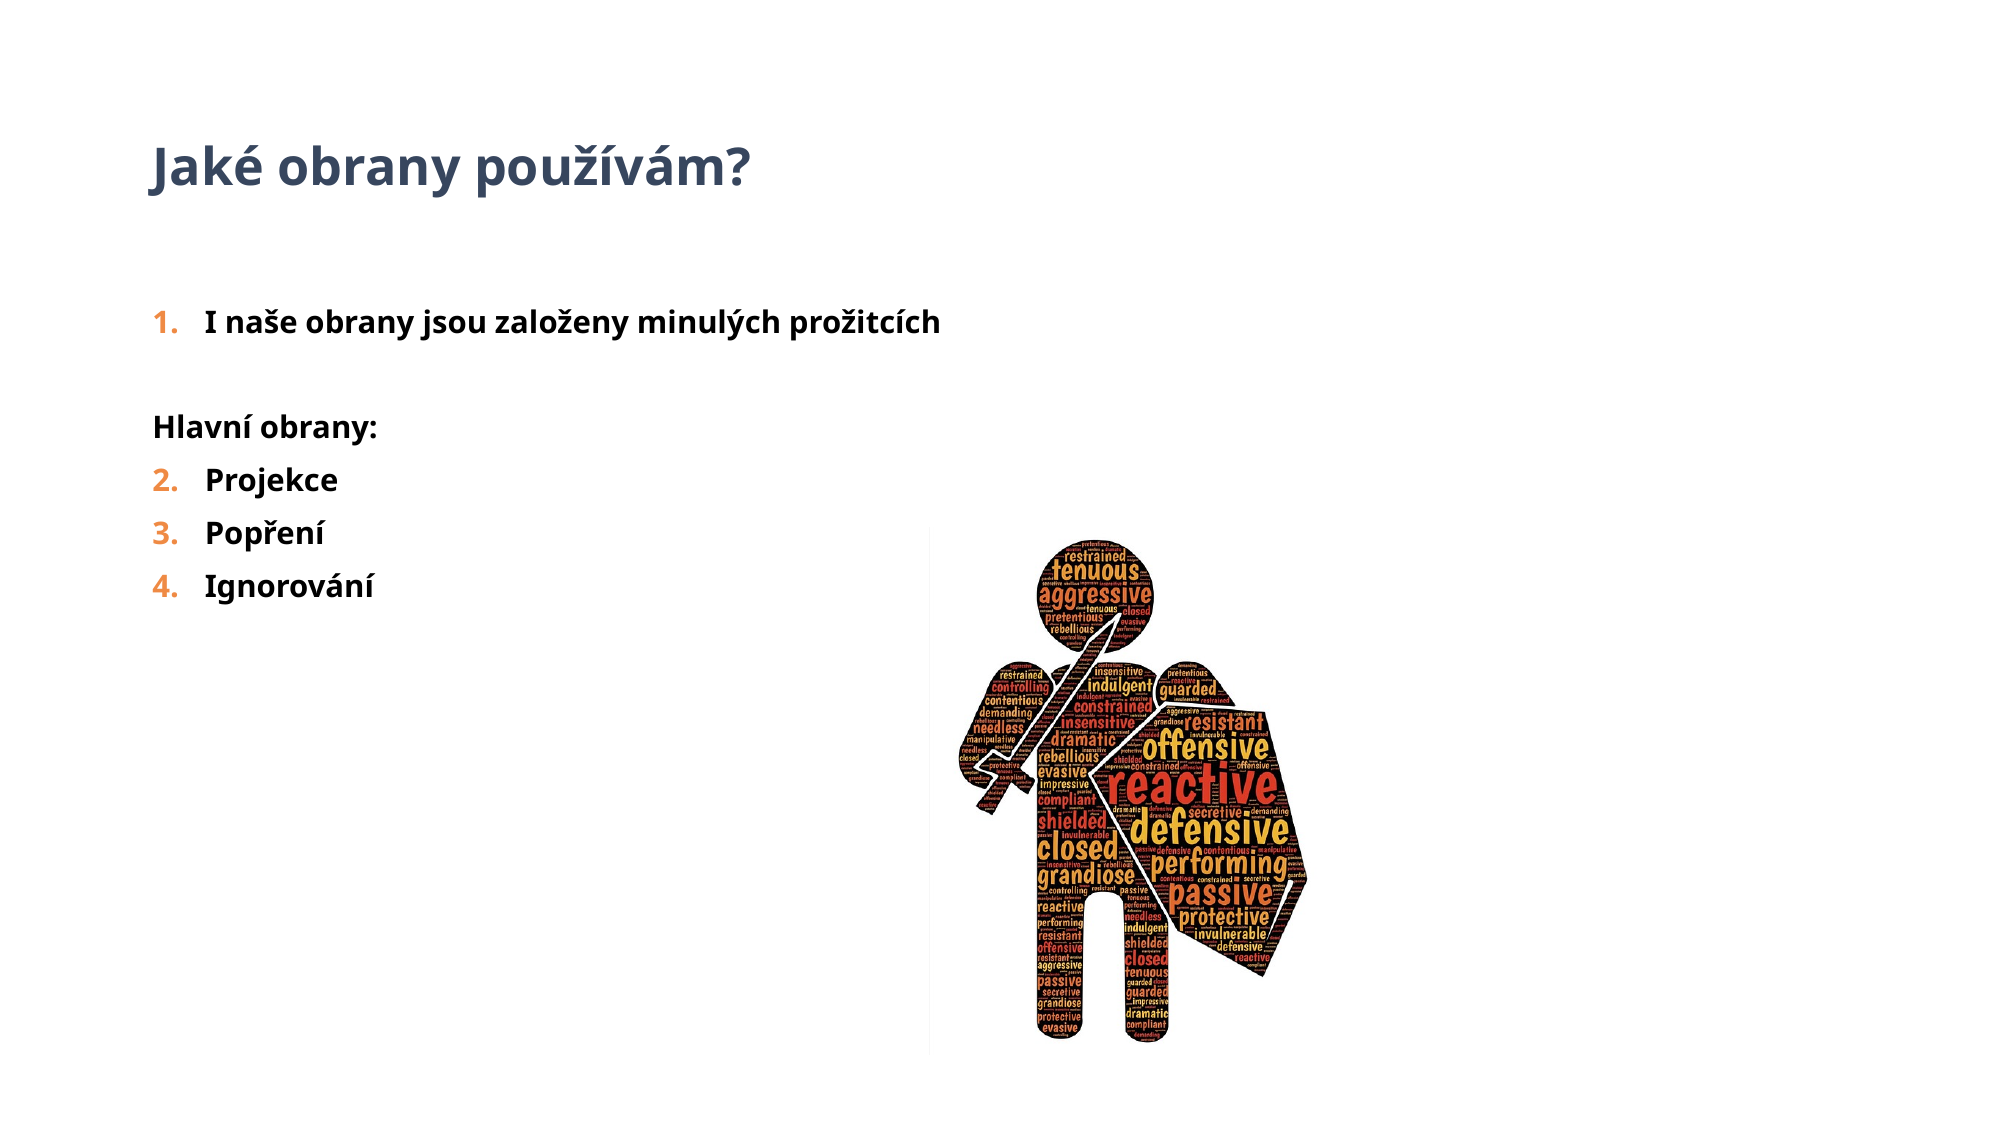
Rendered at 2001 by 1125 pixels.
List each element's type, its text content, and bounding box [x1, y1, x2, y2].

list I naše obrany jsou založeny minulých prožitcích Hlavní obrany: Projekce Popření Ignorování [137, 299, 1863, 615]
title Jaké obrany používám? [137, 59, 1863, 278]
picture [929, 527, 1337, 1055]
